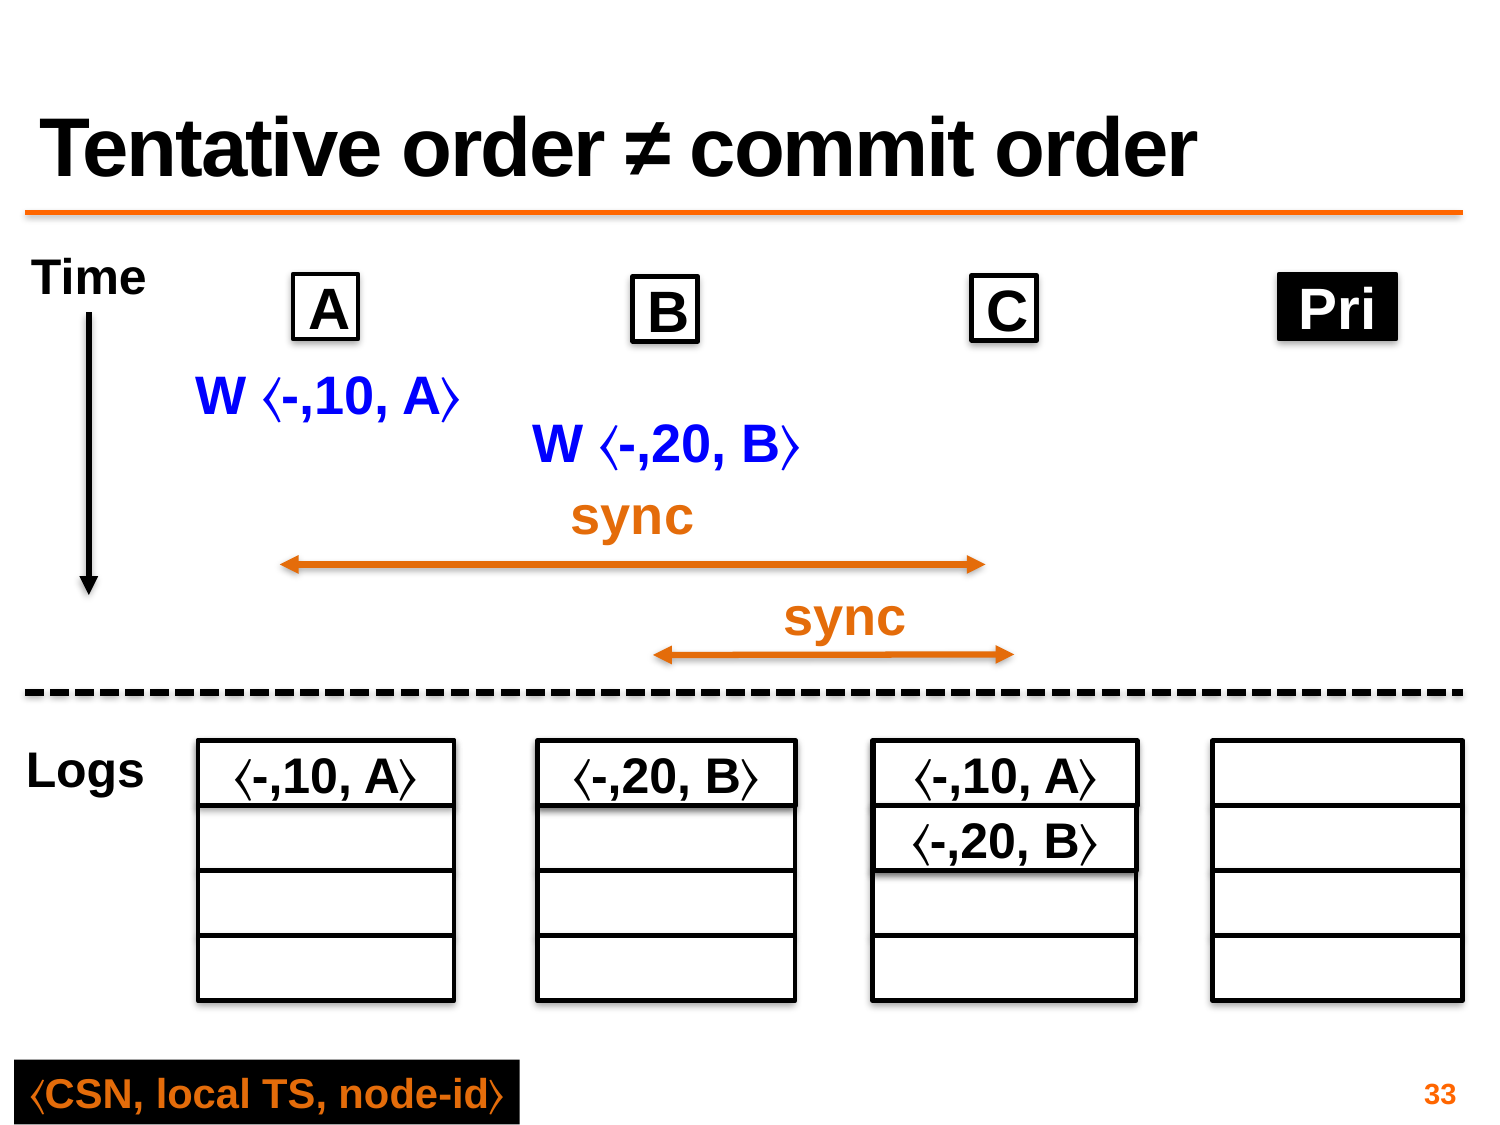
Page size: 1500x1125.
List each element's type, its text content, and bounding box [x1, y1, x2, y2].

text_box A [292, 273, 359, 340]
text_box Logs [10, 729, 160, 805]
text_box [1212, 805, 1463, 870]
text_box 〈-,10, A〉 [197, 740, 455, 806]
text_box [537, 870, 796, 935]
text_box [537, 814, 796, 870]
text_box 〈CSN, local TS, node-id〉 [14, 1059, 520, 1125]
text_box [1212, 870, 1463, 935]
text_box 〈-,20, B〉 [537, 740, 796, 806]
slide_number 33 [1112, 1074, 1463, 1110]
title Tentative order ≠ commit order [24, 24, 1463, 201]
text_box [872, 935, 1137, 1001]
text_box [652, 573, 1015, 656]
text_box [279, 473, 986, 565]
text_box [1212, 740, 1463, 805]
text_box Pri [1278, 273, 1397, 340]
text_box B [632, 275, 698, 342]
text_box [197, 813, 455, 870]
text_box Time [15, 237, 162, 313]
text_box [197, 935, 455, 1001]
text_box [872, 879, 1137, 935]
text_box 〈-,20, B〉 [873, 805, 1137, 871]
text_box C [971, 275, 1037, 341]
text_box [537, 935, 796, 1001]
text_box W 〈-,10, A〉 [180, 353, 478, 434]
text_box W 〈-,20, B〉 [517, 401, 817, 472]
text_box [197, 870, 455, 935]
text_box [1212, 935, 1463, 1001]
text_box 〈-,10, A〉 [873, 740, 1138, 804]
